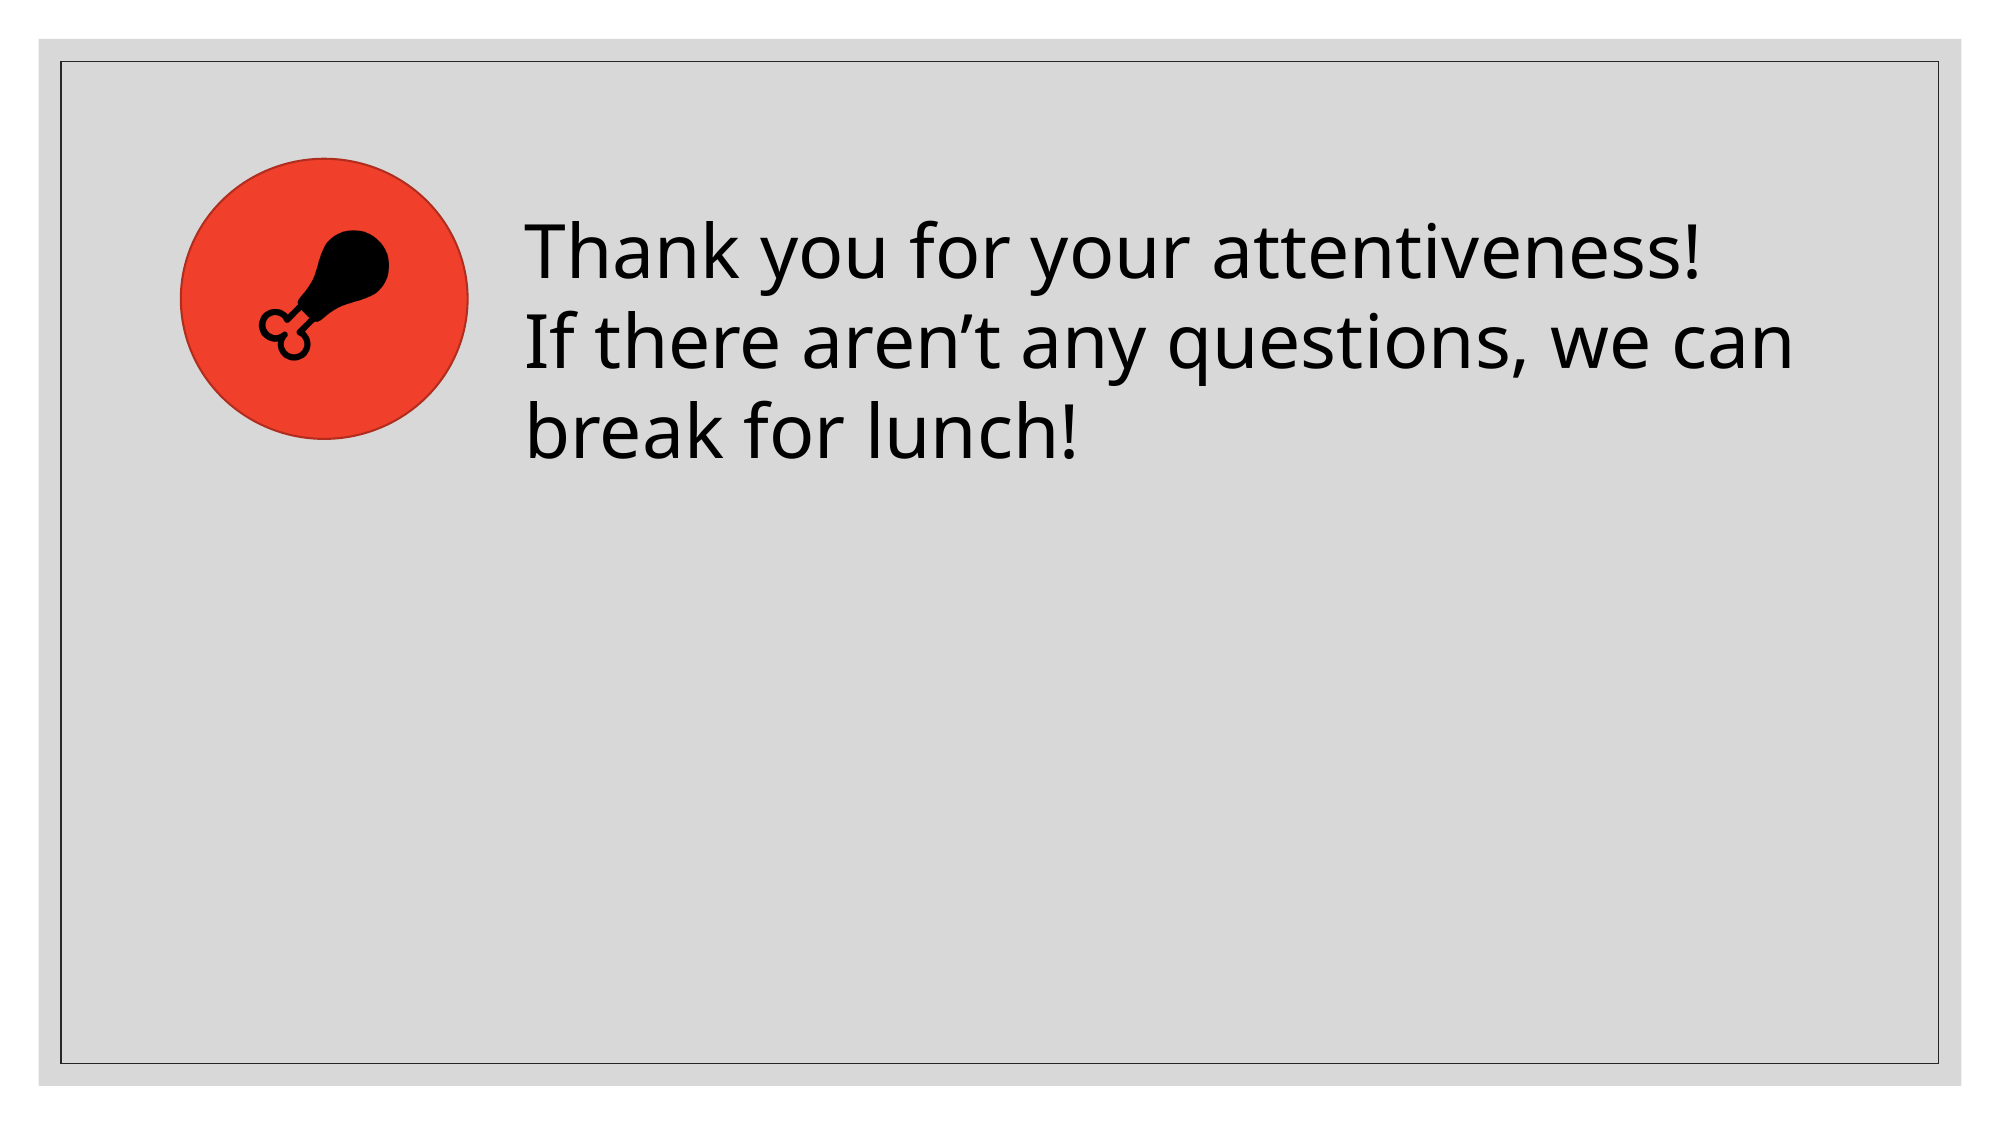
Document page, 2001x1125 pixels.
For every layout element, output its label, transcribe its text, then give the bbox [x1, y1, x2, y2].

picture [249, 219, 400, 370]
text_box Thank you for your attentiveness! If there aren’t any questions, we can break for lunch! [509, 196, 1845, 571]
text_box [179, 157, 469, 440]
